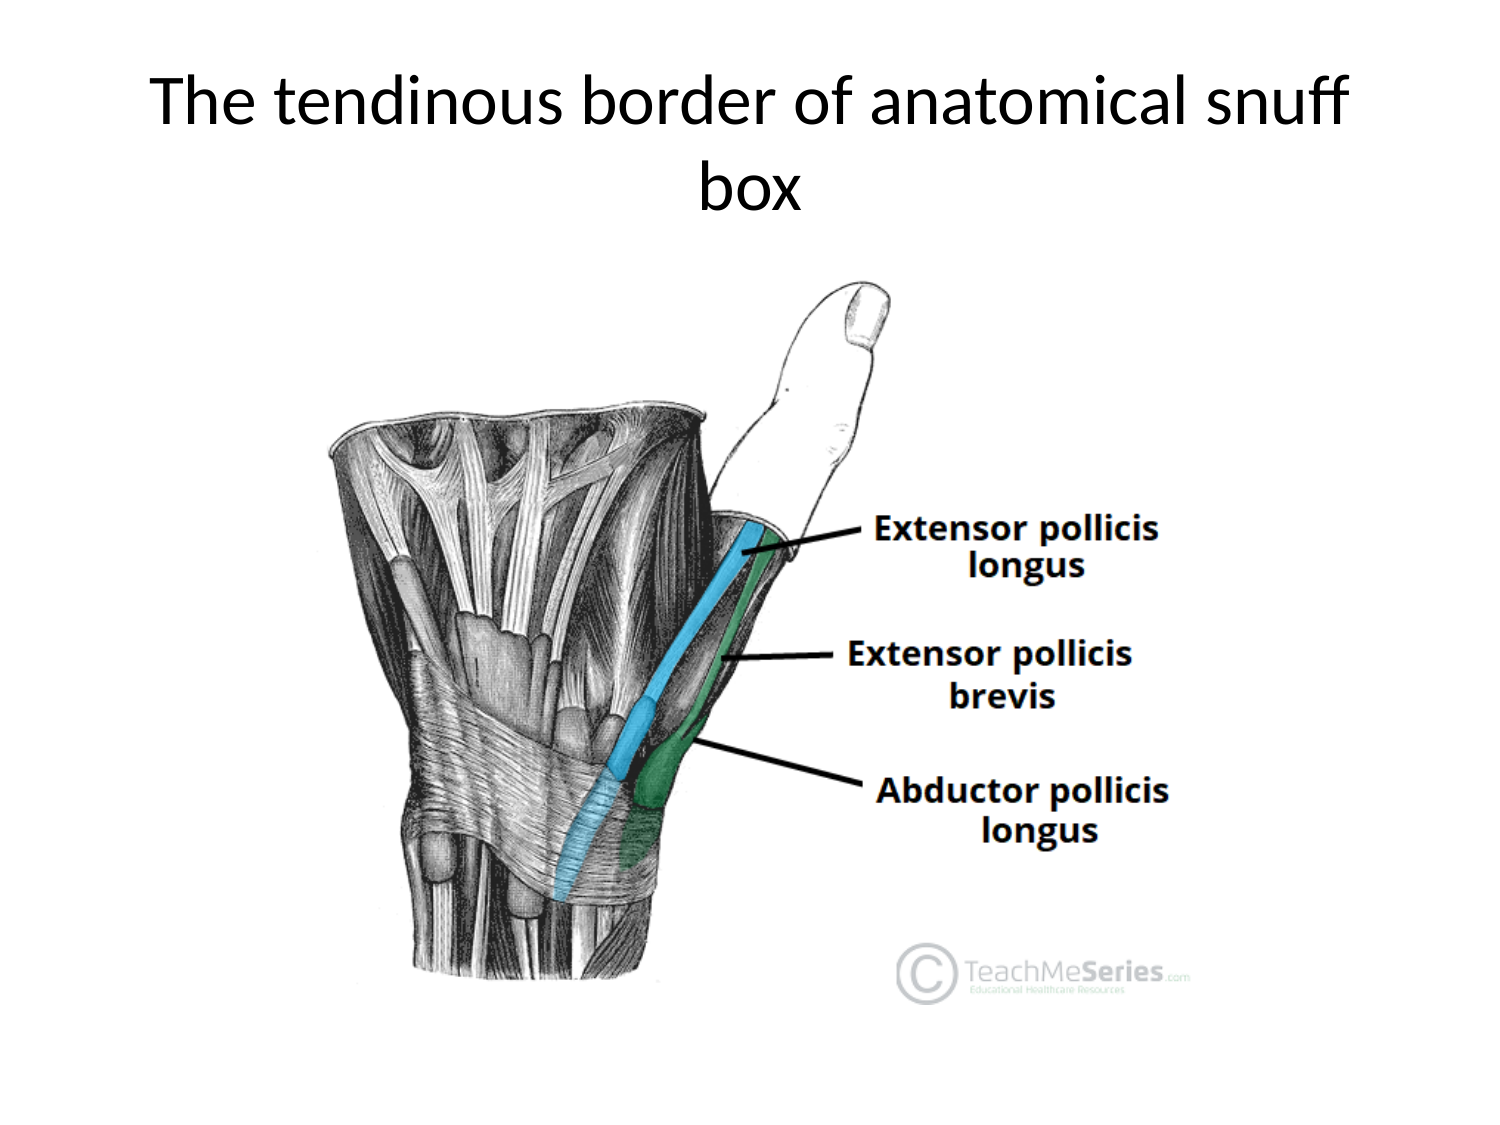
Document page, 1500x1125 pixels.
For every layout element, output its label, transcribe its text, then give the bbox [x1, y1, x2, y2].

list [308, 262, 1192, 1006]
title The tendinous border of anatomical snuff box [75, 45, 1425, 233]
